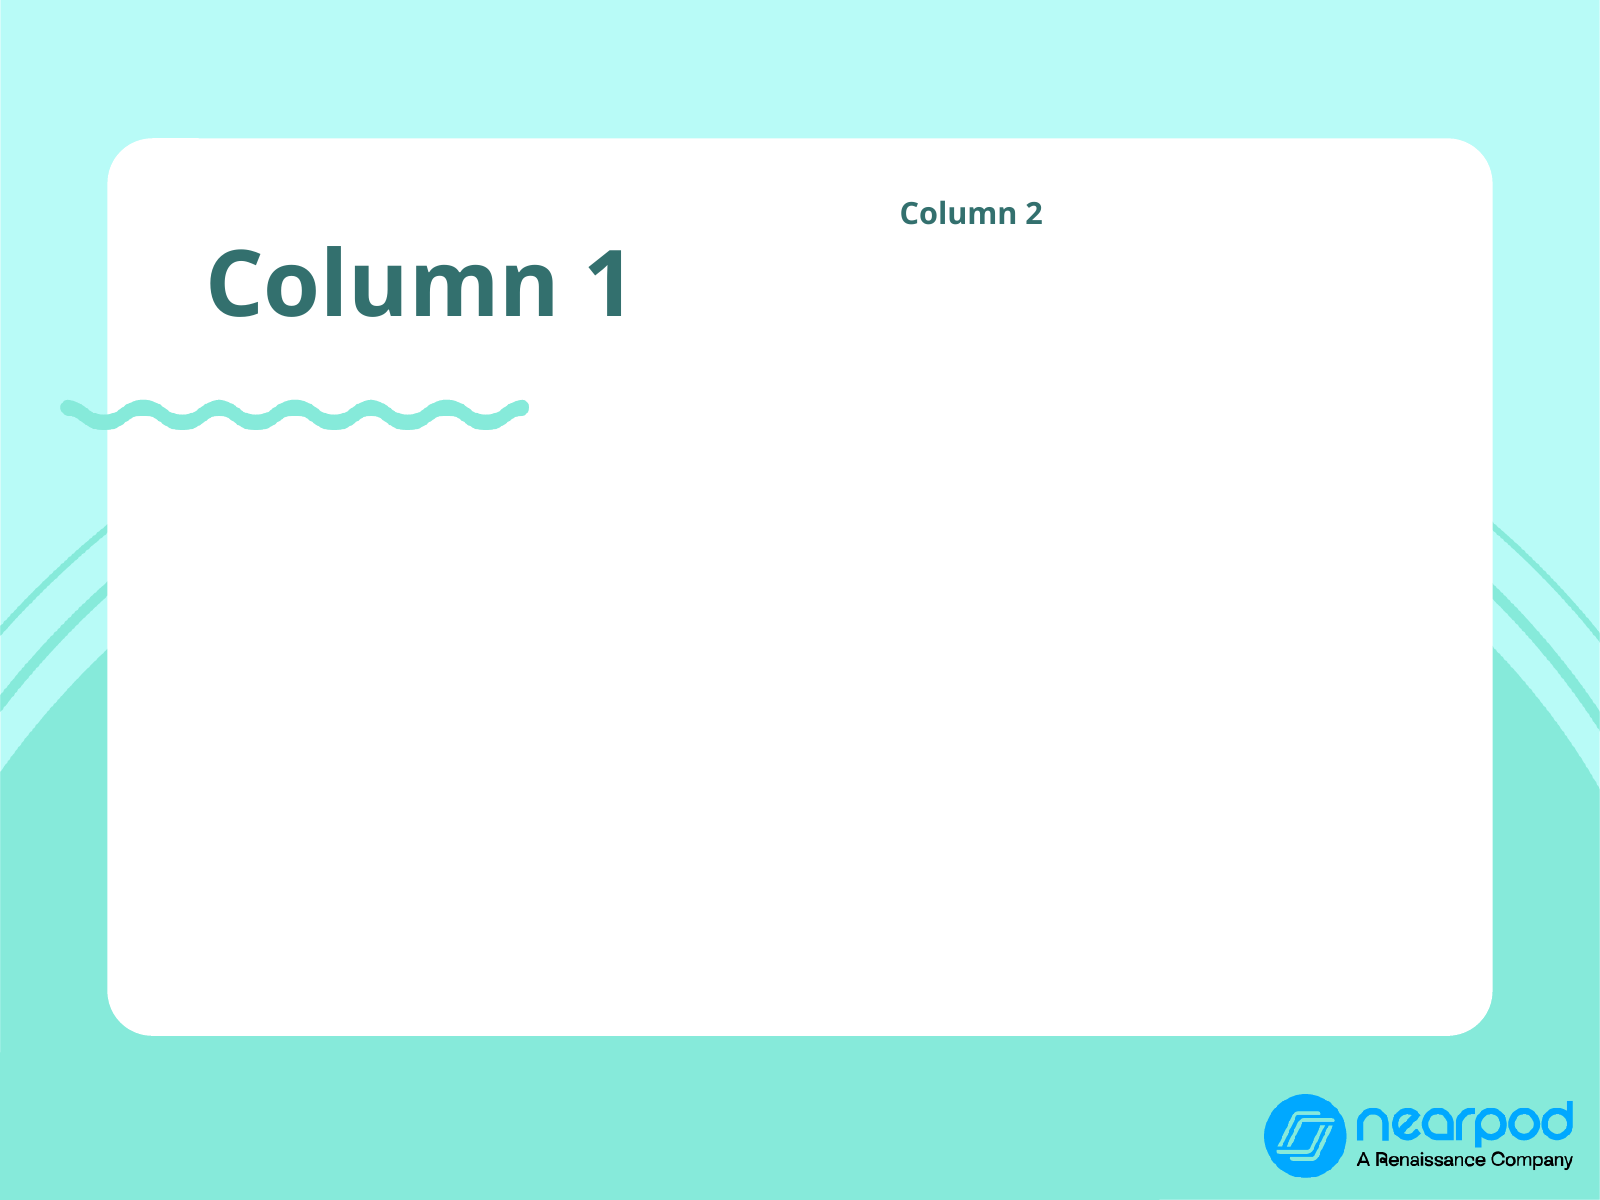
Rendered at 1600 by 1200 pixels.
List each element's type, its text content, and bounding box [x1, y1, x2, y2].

picture [0, 0, 1600, 1200]
title Column 2 [881, 174, 1430, 253]
title Column 1 [187, 200, 1423, 363]
